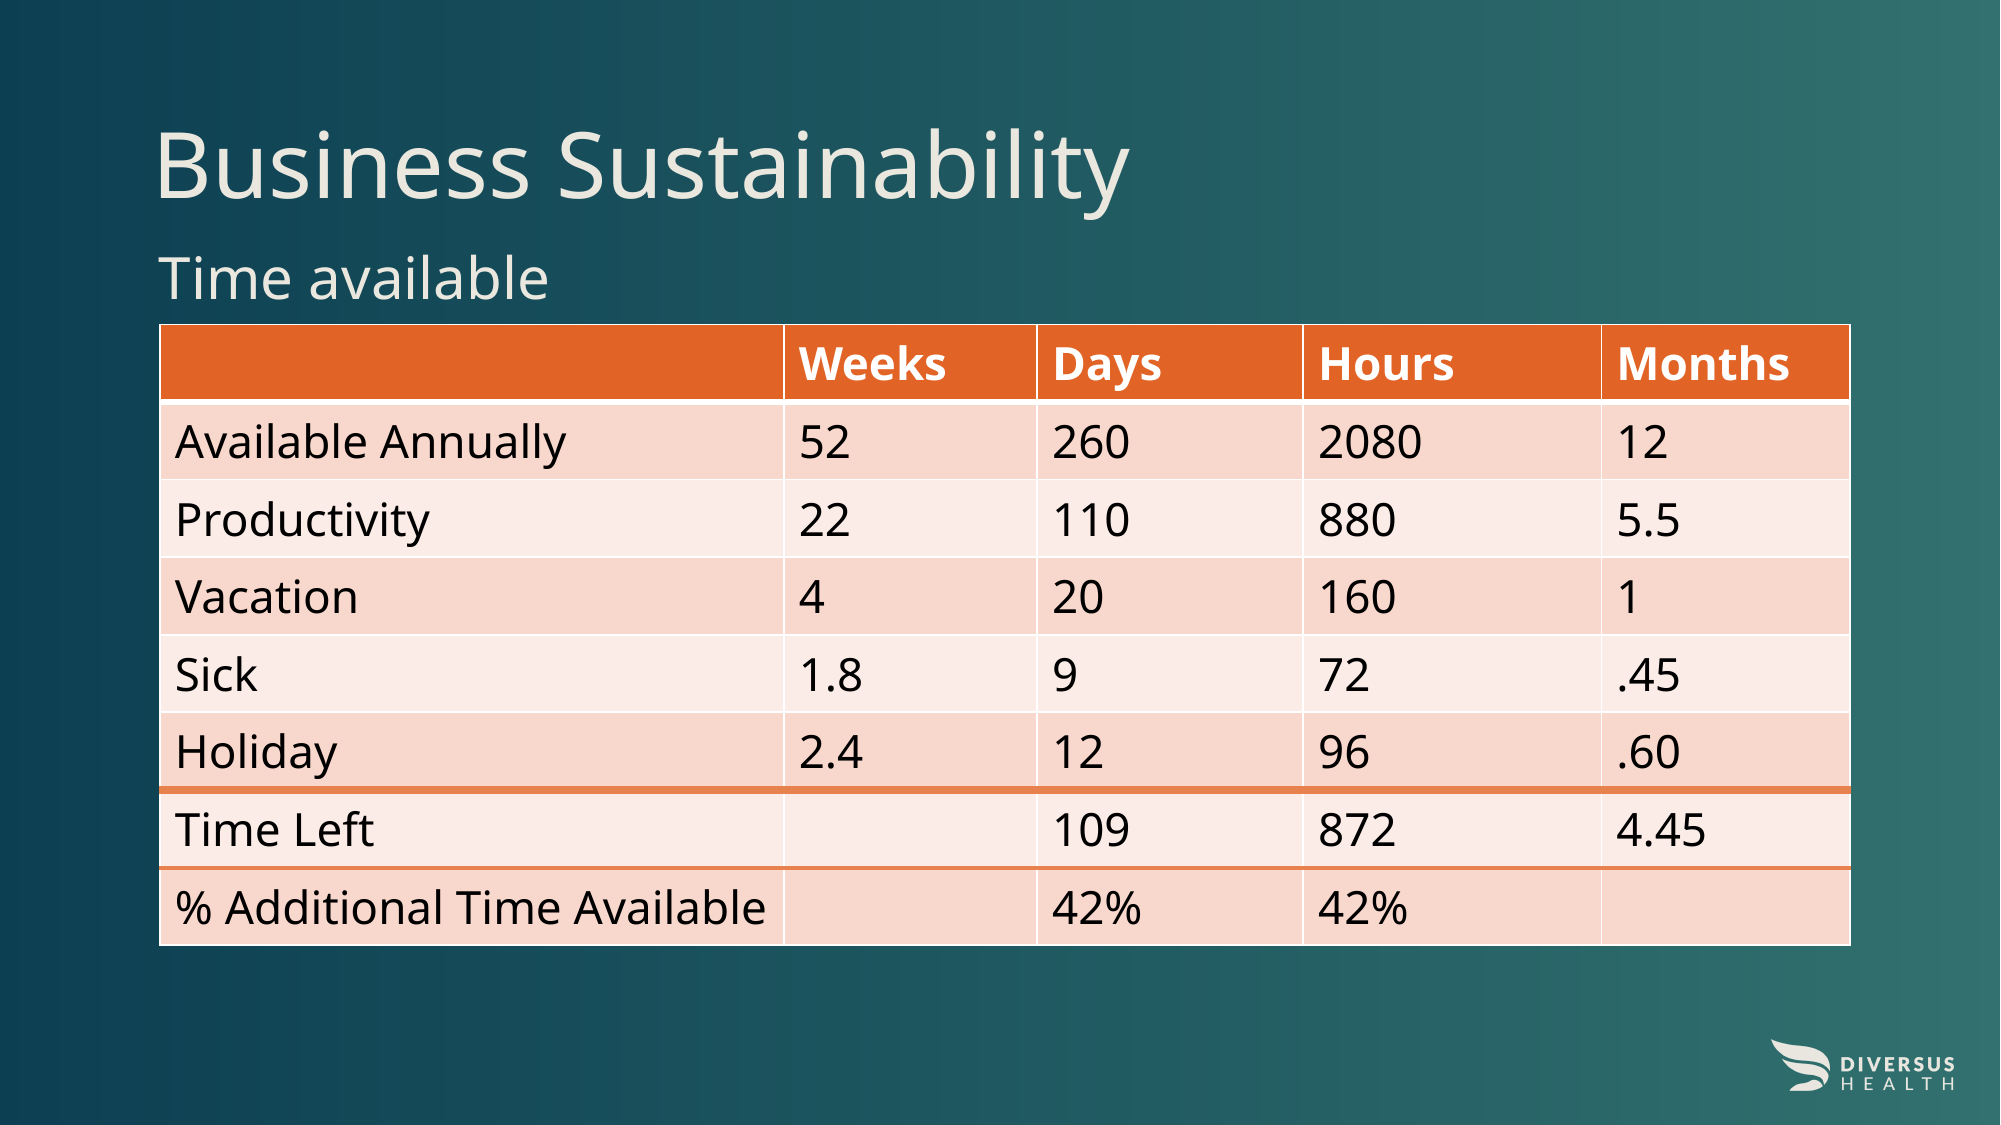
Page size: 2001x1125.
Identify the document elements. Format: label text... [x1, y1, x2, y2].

title Business Sustainability [137, 59, 1863, 278]
table_cell 260 [1038, 405, 1302, 479]
table_cell 22 [785, 480, 1036, 556]
table_header Hours [1304, 390, 1601, 399]
table_cell 5.5 [1602, 480, 1849, 556]
table_cell 1 [1602, 558, 1849, 634]
table_cell 110 [1038, 480, 1302, 556]
table_cell [785, 870, 1036, 944]
table_cell Sick [161, 636, 783, 711]
picture [1771, 1039, 1954, 1091]
table_cell Vacation [161, 558, 783, 634]
table_cell 2.4 [785, 713, 1036, 786]
table_header Weeks [785, 390, 1036, 399]
table_header [161, 390, 783, 399]
table_cell 52 [785, 405, 1036, 479]
table_cell 4.45 [1602, 794, 1849, 866]
table_cell 2080 [1304, 405, 1601, 479]
table_cell 42% [1304, 870, 1601, 944]
table_cell Available Annually [161, 405, 783, 479]
text_box Time available [143, 172, 1869, 390]
table_cell [1602, 870, 1849, 944]
table_cell % Additional Time Available [161, 870, 783, 944]
table_cell 160 [1304, 558, 1601, 634]
table_header Days [1038, 390, 1302, 399]
table_cell 1.8 [785, 636, 1036, 711]
table_cell 880 [1304, 480, 1601, 556]
table_cell 4 [785, 558, 1036, 634]
table_cell 872 [1304, 794, 1601, 866]
table_cell 9 [1038, 636, 1302, 711]
table_cell Productivity [161, 480, 783, 556]
table_cell 12 [1602, 405, 1849, 479]
table_header Months [1602, 390, 1849, 399]
table_cell Holiday [161, 713, 783, 786]
table_cell 109 [1038, 794, 1302, 866]
table_cell Time Left [161, 794, 783, 866]
table_cell 96 [1304, 713, 1601, 786]
table_cell [785, 794, 1036, 866]
table_cell 20 [1038, 558, 1302, 634]
table_cell 72 [1304, 636, 1601, 711]
table_cell 42% [1038, 870, 1302, 944]
table_cell 12 [1038, 713, 1302, 786]
table_cell .60 [1602, 713, 1849, 786]
table_cell .45 [1602, 636, 1849, 711]
